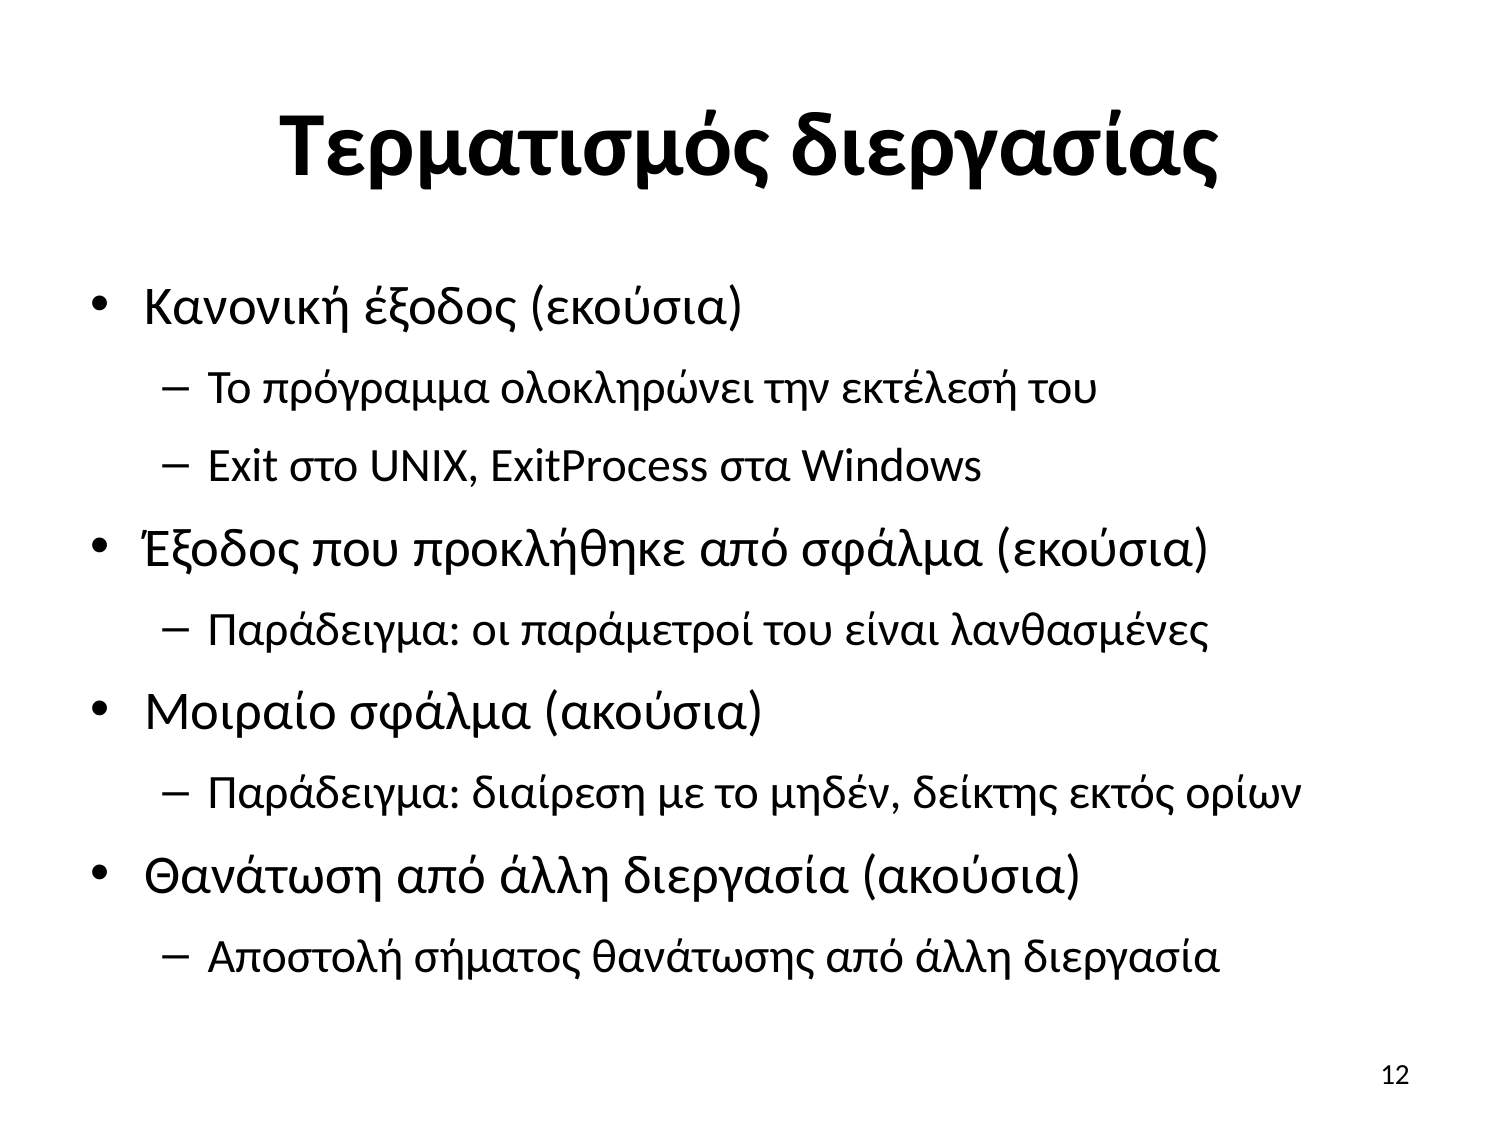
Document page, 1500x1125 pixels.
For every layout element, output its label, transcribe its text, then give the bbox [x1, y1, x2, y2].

slide_number 12 [1074, 1042, 1425, 1103]
list Κανονική έξοδος (εκούσια) Το πρόγραμμα ολοκληρώνει την εκτέλεσή του Exit στο UNIX, ExitProcess στα Windows Έξοδος που προκλήθηκε από σφάλμα (εκούσια) Παράδειγμα: οι παράμετροί του είναι λανθασμένες Μοιραίο σφάλμα (ακούσια) Παράδειγμα: διαίρεση με το μηδέν, δείκτης εκτός ορίων Θανάτωση από άλλη διεργασία (ακούσια) Αποστολή σήματος θανάτωσης από άλλη διεργασία [75, 262, 1425, 1005]
title Τερματισμός διεργασίας [75, 45, 1425, 233]
